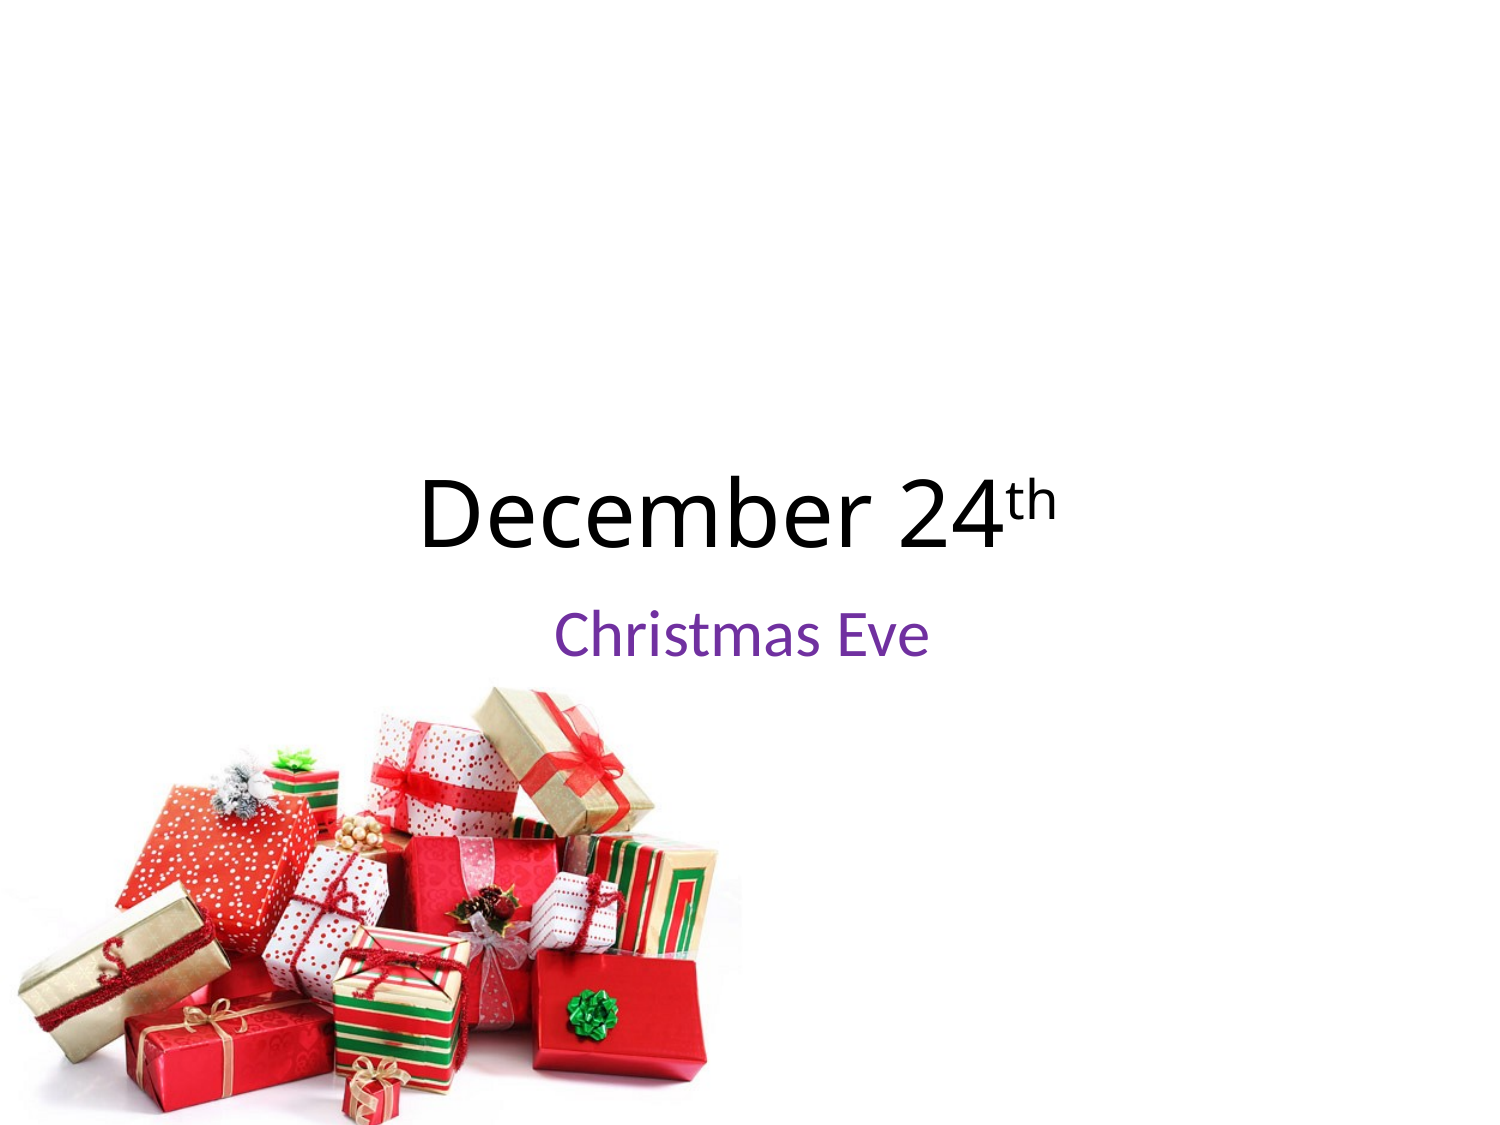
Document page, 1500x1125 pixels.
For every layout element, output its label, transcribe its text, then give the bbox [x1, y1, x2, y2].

subtitle Christmas Eve [187, 590, 1313, 863]
title December 24th [187, 184, 1313, 576]
picture [0, 668, 743, 1125]
